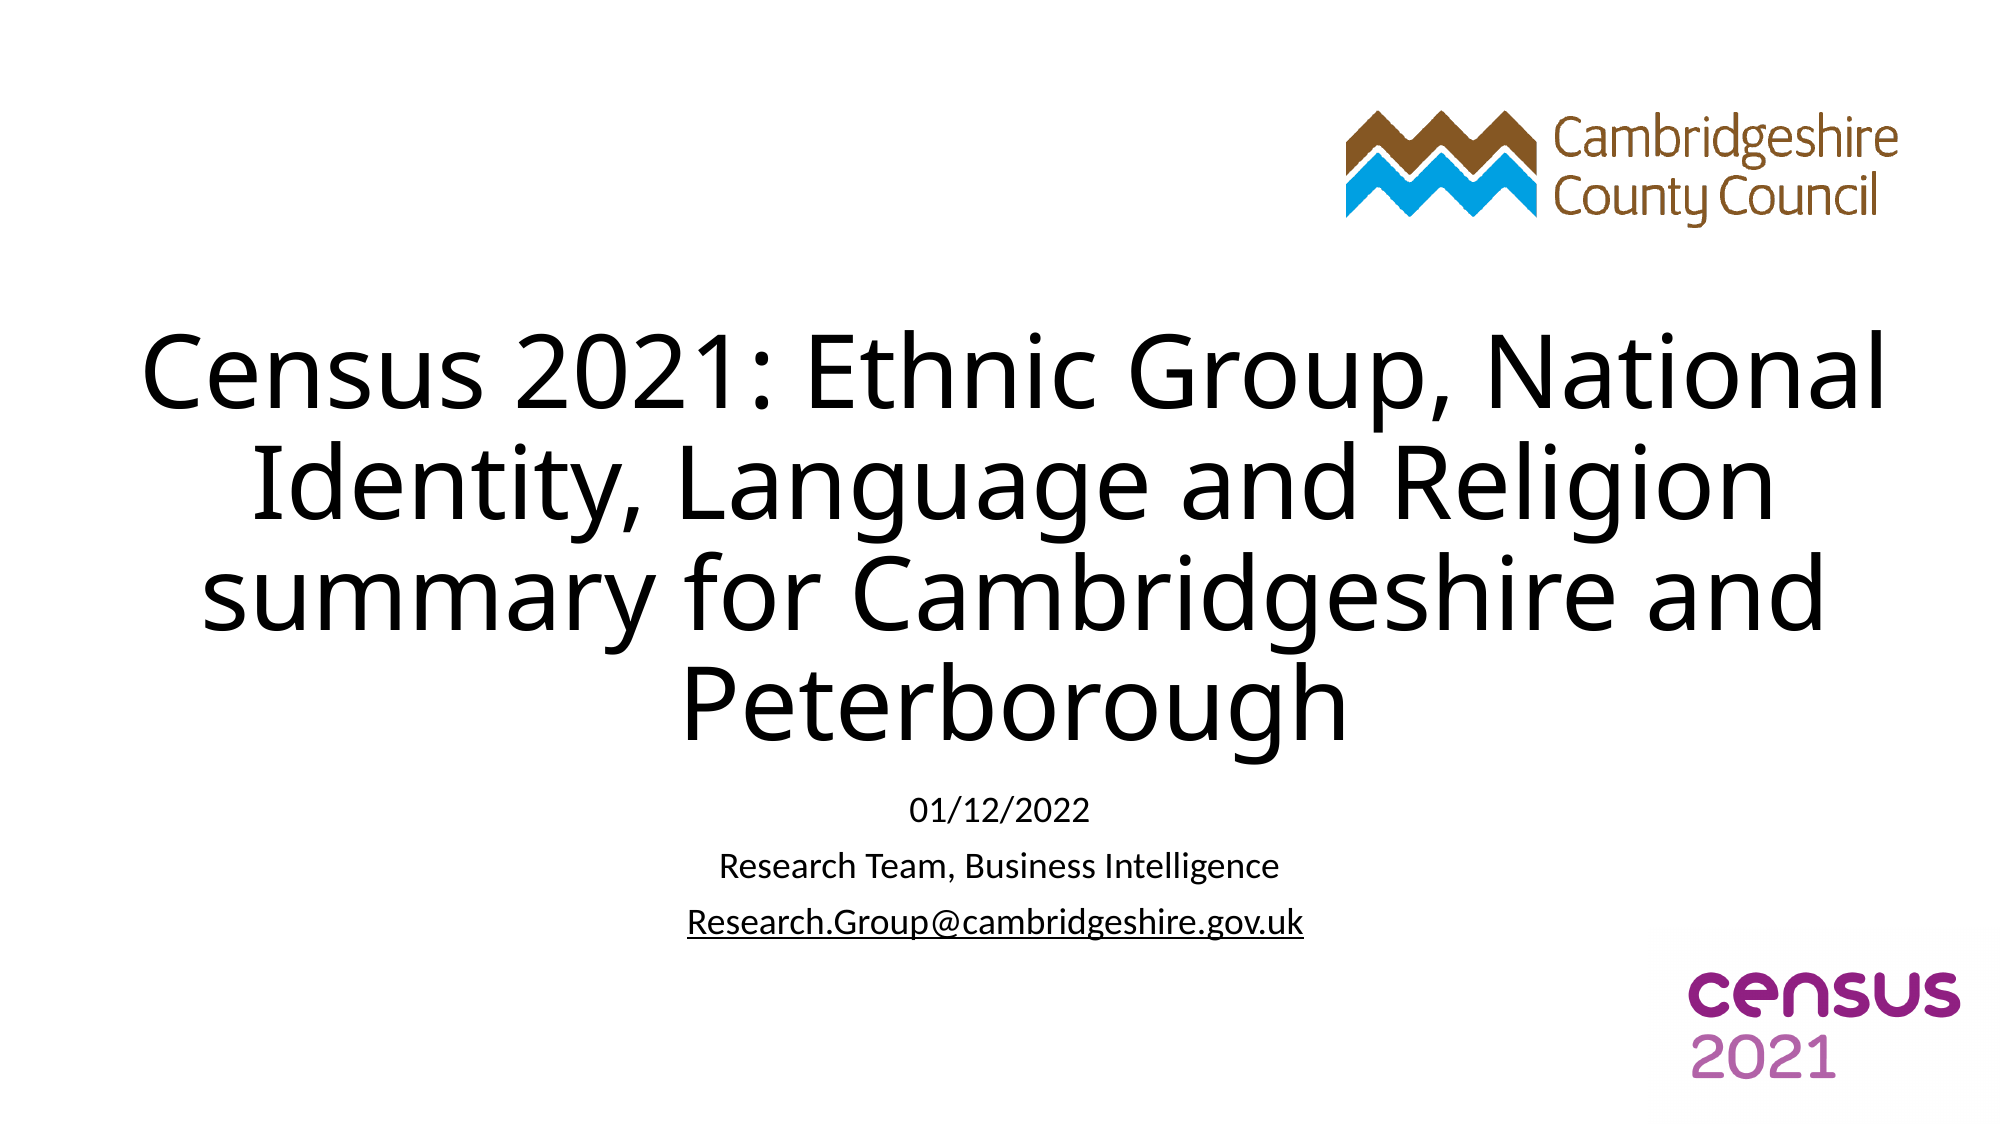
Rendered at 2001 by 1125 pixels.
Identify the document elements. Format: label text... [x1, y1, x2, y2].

picture [1345, 110, 1898, 228]
title Census 2021: Ethnic Group, National Identity, Language and Religion summary for Cambridgeshire and Peterborough [111, 236, 1920, 771]
subtitle 01/12/2022 Research Team, Business Intelligence Research.Group@cambridgeshire.gov.uk [249, 782, 1750, 952]
picture [1648, 927, 2000, 1124]
